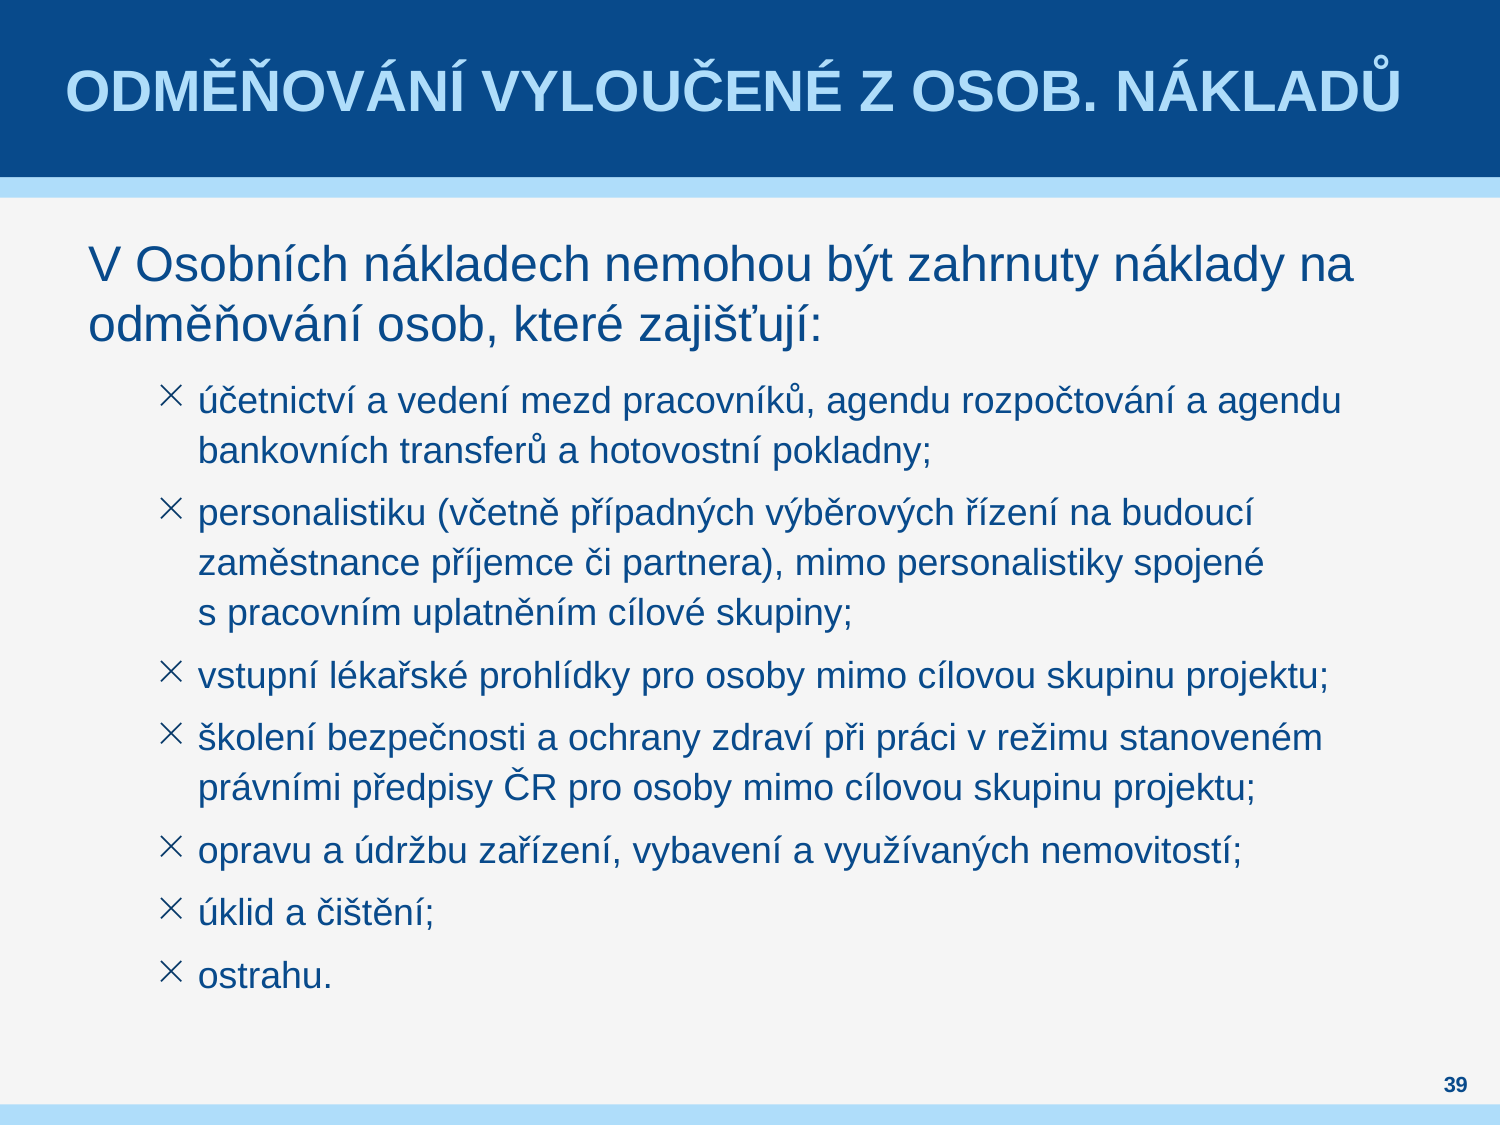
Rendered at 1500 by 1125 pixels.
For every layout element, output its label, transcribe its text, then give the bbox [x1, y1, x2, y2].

title Odměňování vyloučené z Osob. nákladů [59, 0, 1441, 178]
list V Osobních nákladech nemohou být zahrnuty náklady na odměňování osob, které zajišťují: účetnictví a vedení mezd pracovníků, agendu rozpočtování a agendu bankovních transferů a hotovostní pokladny; personalistiku (včetně případných výběrových řízení na budoucí zaměstnance příjemce či partnera), mimo personalistiky spojené s pracovním uplatněním cílové skupiny; vstupní lékařské prohlídky pro osoby mimo cílovou skupinu projektu; školení bezpečnosti a ochrany zdraví při práci v režimu stanoveném právními předpisy ČR pro osoby mimo cílovou skupinu projektu; opravu a údržbu zařízení, vybavení a využívaných nemovitostí; úklid a čištění; ostrahu. [88, 231, 1412, 1047]
slide_number 39 [1417, 1068, 1495, 1099]
